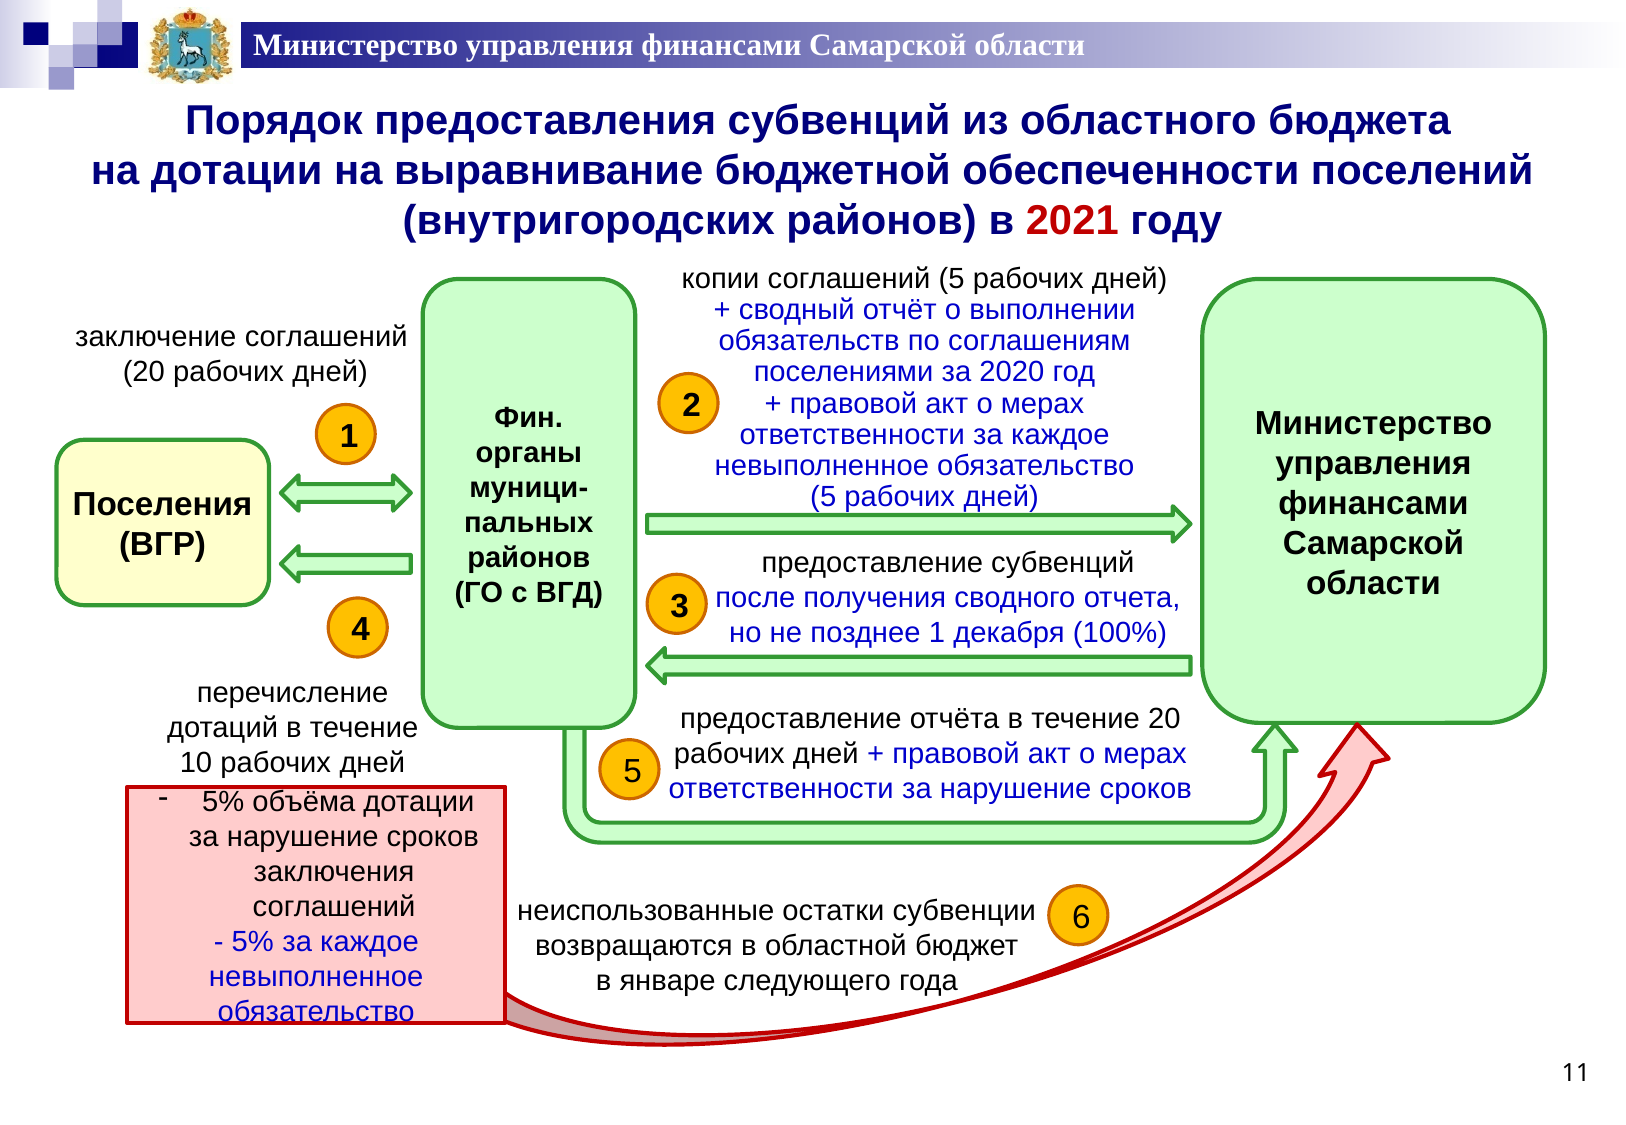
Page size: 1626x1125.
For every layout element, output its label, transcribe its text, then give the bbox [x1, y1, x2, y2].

text_box 4 [326, 595, 390, 660]
text_box [645, 646, 1193, 686]
text_box 3 [645, 572, 694, 636]
text_box неиспользованные остатки субвенции возвращаются в областной бюджет в январе следующего года [507, 884, 1055, 1004]
text_box 1 [314, 402, 378, 466]
text_box 5 [597, 737, 647, 801]
text_box Министерство управления финансами Самарской области [1200, 276, 1548, 725]
text_box 2 [656, 371, 721, 435]
text_box [278, 473, 413, 513]
text_box 5% объёма дотации за нарушение сроков заключения соглашений - 5% за каждое невыполненное обязательство [125, 785, 507, 1025]
text_box предоставление субвенций после получения сводного отчета, но не позднее 1 декабря (100%) [694, 535, 1203, 656]
text_box предоставление отчёта в течение 20 рабочих дней + правовой акт о мерах ответственности за нарушение сроков [647, 692, 1215, 812]
text_box Порядок предоставления субвенций из областного бюджета на дотации на выравнивание бюджетной обеспеченности поселений (внутригородских районов) в 2021 году [0, 85, 1625, 250]
slide_number 11 [1225, 1022, 1606, 1099]
text_box 6 [1046, 883, 1110, 947]
text_box [562, 722, 1299, 845]
text_box перечисление дотаций в течение 10 рабочих дней [80, 665, 506, 786]
text_box заключение соглашений (20 рабочих дней) [56, 309, 420, 395]
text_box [137, 6, 1625, 84]
text_box [645, 504, 1193, 544]
text_box [507, 722, 1391, 1047]
text_box [278, 544, 413, 584]
text_box Фин. органы муници-пальных районов (ГО с ВГД) [420, 276, 638, 730]
text_box копии соглашений (5 рабочих дней) + сводный отчёт о выполнении обязательств по соглашениям поселениями за 2020 год + правовой акт о мерах ответственности за каждое невыполненное обязательство (5 рабочих дней) [658, 255, 1191, 520]
text_box Поселения (ВГР) [54, 437, 272, 608]
